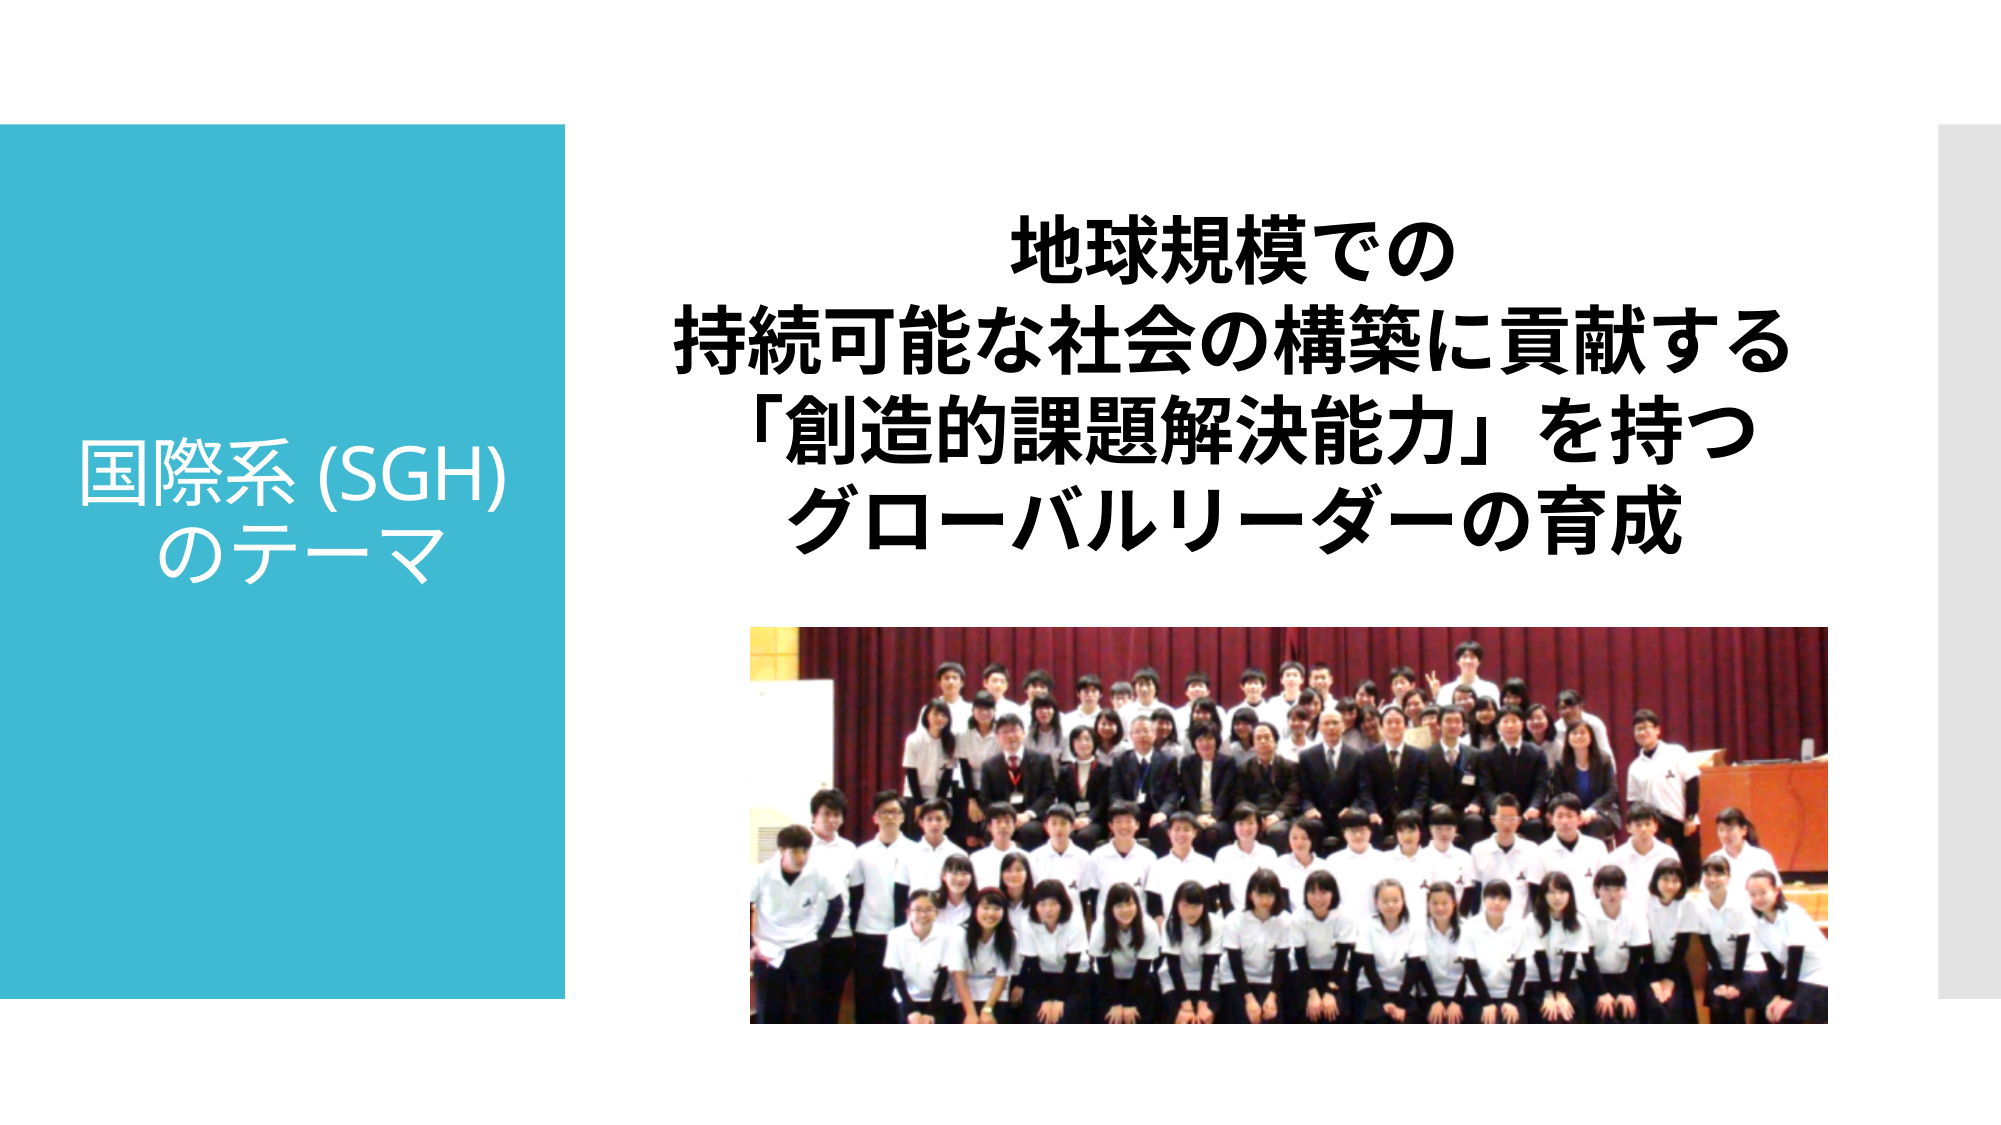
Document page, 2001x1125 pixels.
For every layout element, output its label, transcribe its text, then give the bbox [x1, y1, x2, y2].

list 地球規模での 持続可能な社会の構築に貢献する 「創造的課題解決能力」を持つ グローバルリーダーの育成 [634, 141, 1835, 696]
picture [750, 627, 1828, 1024]
title 国際系(SGH)のテーマ [34, 184, 569, 940]
